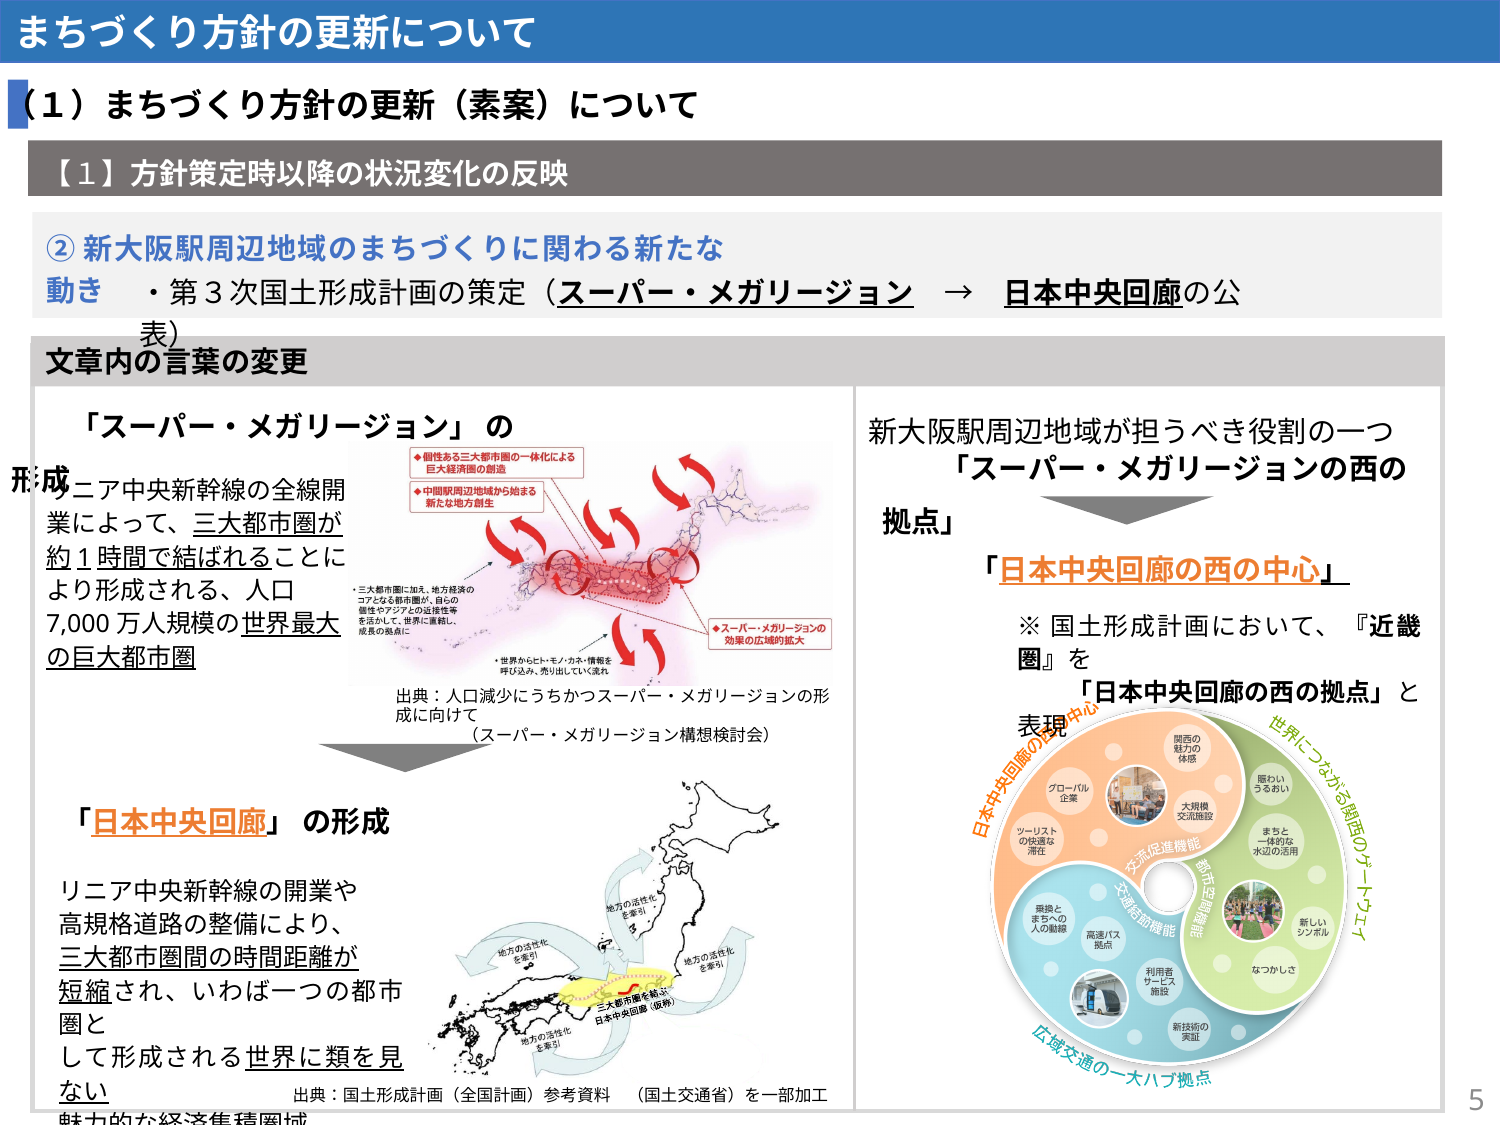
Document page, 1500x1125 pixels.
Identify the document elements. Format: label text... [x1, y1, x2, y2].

text_box ②新大阪駅周辺地域のまちづくりに関わる新たな動き [31, 216, 740, 315]
picture [954, 681, 1389, 1106]
text_box 資料２－１ [1278, 63, 1482, 70]
text_box リニア中央新幹線の全線開業によって、三大都市圏が約1時間で結ばれることにより形成される、人口7,000万人規模の世界最大の巨大都市圏 [31, 463, 348, 679]
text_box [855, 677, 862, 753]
text_box [856, 387, 1443, 526]
text_box 文章内の言葉の変更 [30, 335, 1446, 387]
text_box （１）まちづくり方針の更新（素案）について [0, 76, 716, 131]
text_box 新大阪駅周辺地域が担うべき役割の一つ [856, 388, 1411, 456]
text_box [31, 211, 1443, 319]
text_box リニア中央新幹線の開業や 高規格道路の整備により、 三大都市圏間の時間距離が 短縮され、いわば一つの都市圏と して形成される世界に類を見ない 魅力的な経済集積圏域 [43, 864, 418, 1125]
text_box ※国土形成計画において、『近畿圏』を 「日本中央回廊の西の拠点」と表現 [1002, 599, 1437, 686]
text_box 「日本中央回廊の西の中心」 [955, 526, 1465, 594]
picture [348, 441, 833, 686]
text_box 出典：国土形成計画（全国計画）参考資料 （国土交通省）を一部加工 [71, 1077, 844, 1125]
text_box 【１】方針策定時以降の状況変化の反映 [27, 139, 1443, 197]
text_box 出典：人口減少にうちかつスーパー・メガリージョンの形成に向けて （スーパー・メガリージョン構想検討会） [380, 677, 854, 753]
slide_number 5 [1162, 1071, 1500, 1125]
text_box [1039, 495, 1215, 526]
text_box ・第３次国土形成計画の策定（スーパー・メガリージョン → 日本中央回廊の公表） [103, 260, 1257, 359]
text_box まちづくり方針の更新について [0, 0, 1500, 63]
text_box 「スーパー・メガリージョンの西の拠点」 [867, 425, 1425, 546]
text_box [31, 679, 854, 1112]
text_box [855, 456, 1443, 1112]
picture [418, 771, 807, 1095]
text_box [31, 387, 853, 677]
text_box 「スーパー・メガリージョン」 の形成 [0, 383, 31, 504]
